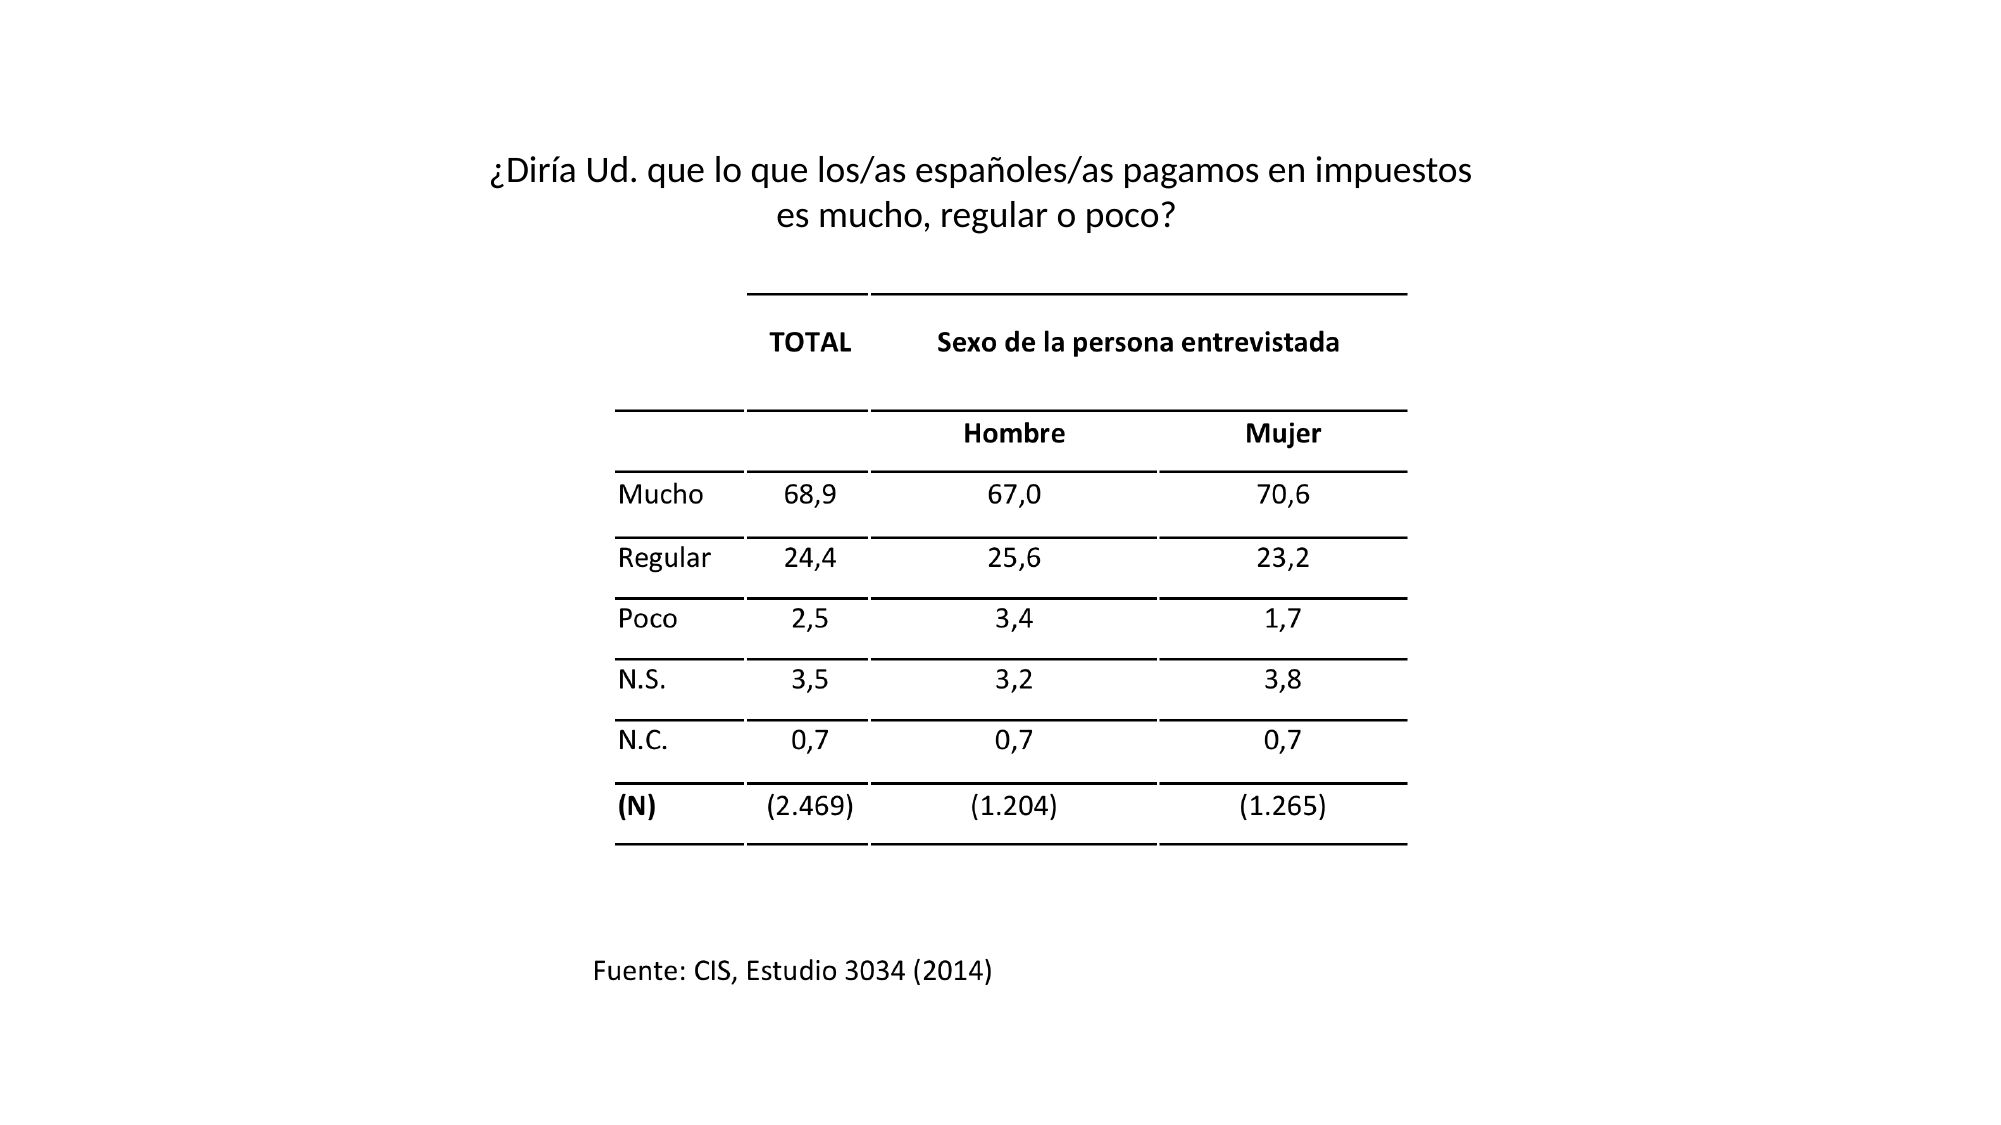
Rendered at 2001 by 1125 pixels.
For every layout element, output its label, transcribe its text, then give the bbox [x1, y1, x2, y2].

text_box ¿Diría Ud. que lo que los/as españoles/as pagamos en impuestos es mucho, regular o poco? [462, 137, 1500, 243]
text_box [587, 237, 1716, 1043]
